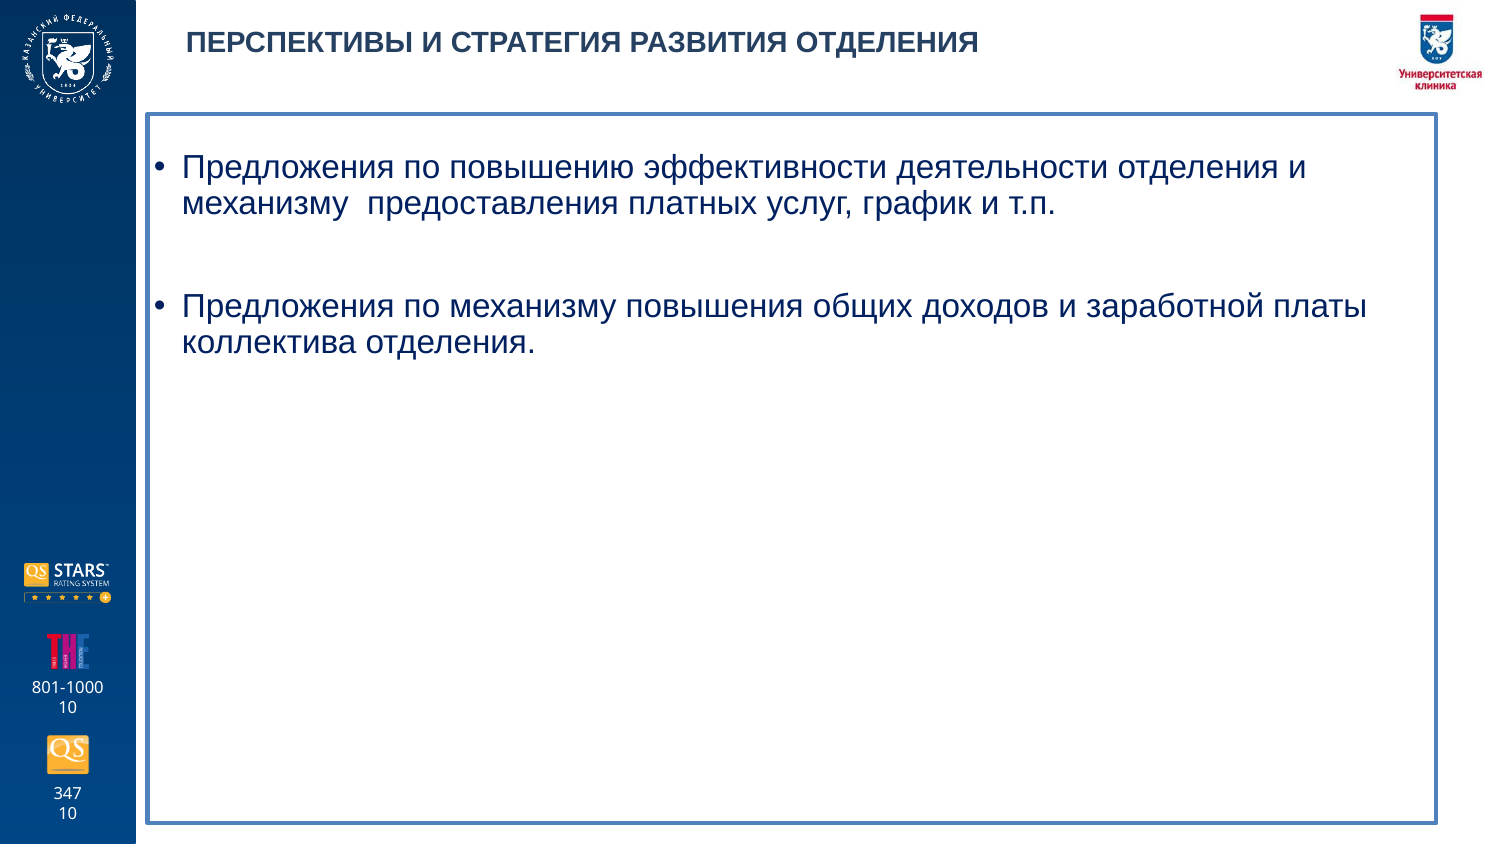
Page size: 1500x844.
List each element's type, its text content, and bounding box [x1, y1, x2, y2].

text_box 801-1000 10 [13, 669, 122, 725]
text_box 347 10 [13, 775, 122, 831]
picture [38, 725, 98, 784]
picture [1385, 7, 1488, 110]
text_box Предложения по повышению эффективности деятельности отделения и механизму предоставления платных услуг, график и т.п. Предложения по механизму повышения общих доходов и заработной платы коллектива отделения. [145, 112, 1438, 825]
picture [22, 14, 114, 104]
text_box [0, 0, 138, 844]
text_box ПЕРСПЕКТИВЫ И СТРАТЕГИЯ РАЗВИТИЯ ОТДЕЛЕНИЯ [171, 15, 1376, 66]
picture [46, 630, 89, 673]
picture [24, 563, 112, 603]
